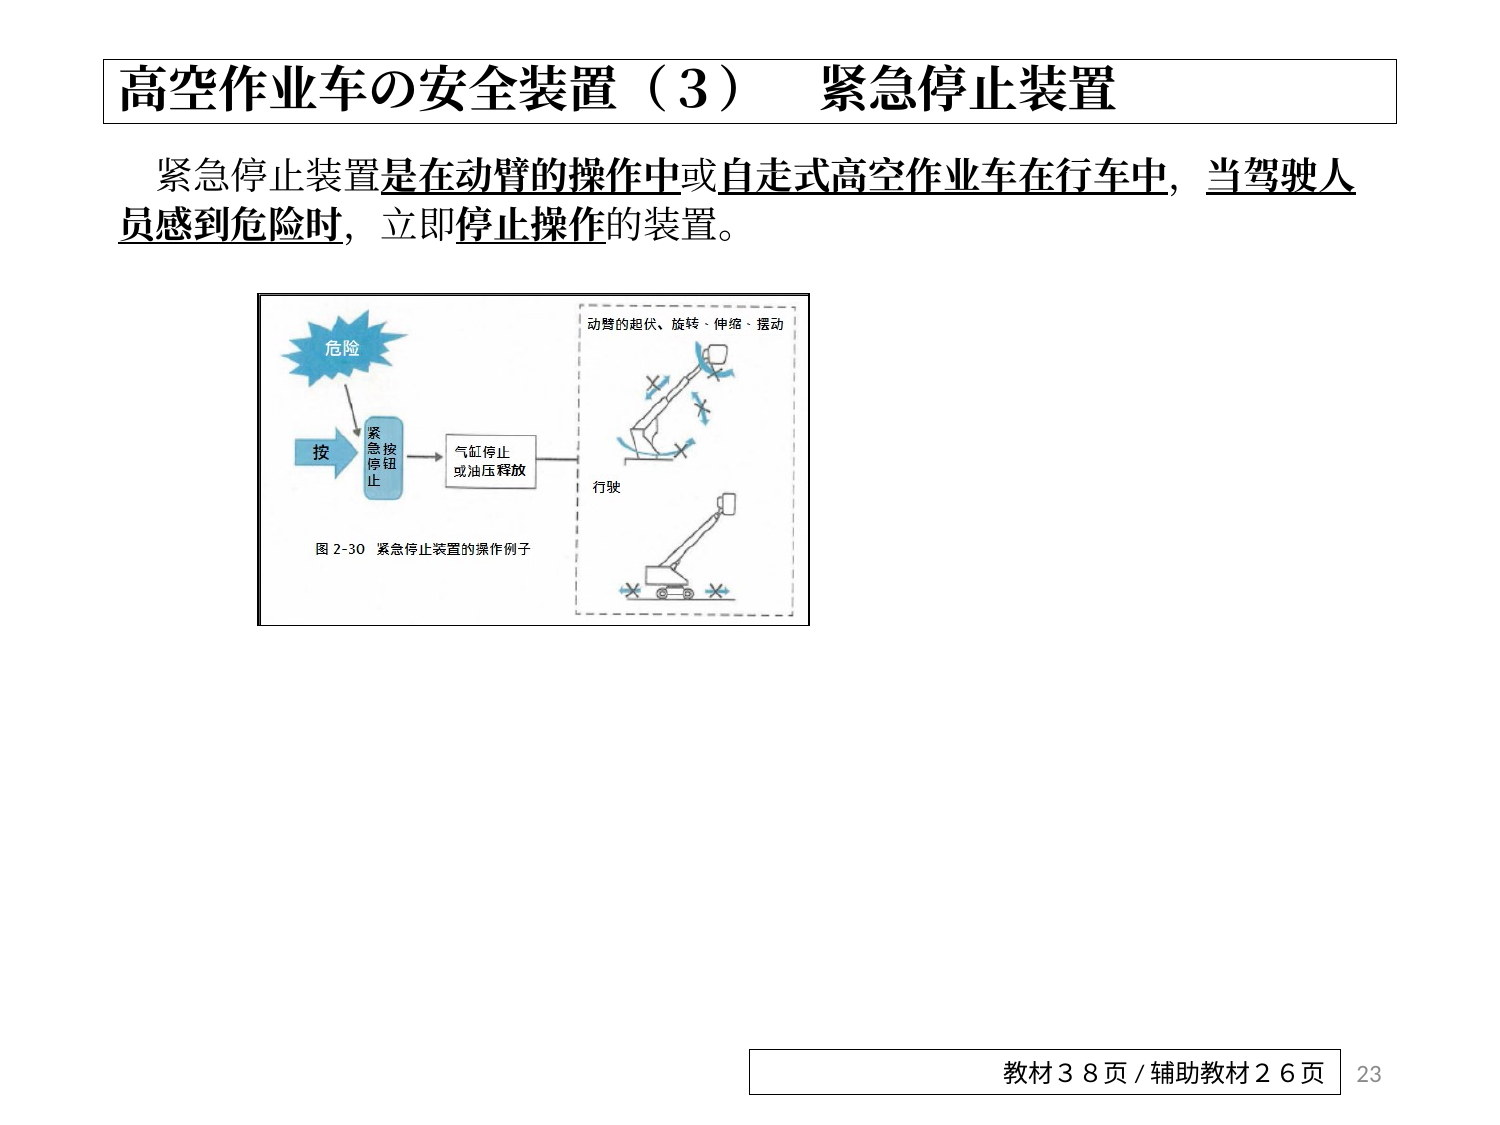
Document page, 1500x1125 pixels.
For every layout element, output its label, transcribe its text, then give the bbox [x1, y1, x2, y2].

text_box 紧急停止装置是在动臂的操作中或自走式高空作业车在行车中，当驾驶人员感到危险时，立即停止操作的装置。 [103, 139, 1397, 652]
slide_number 23 [1059, 1042, 1397, 1103]
picture [257, 293, 810, 627]
title 高空作业车の安全装置（３） 紧急停止装置 [103, 59, 1397, 124]
text_box 教材３８页/辅助教材２６页 [749, 1049, 1059, 1095]
